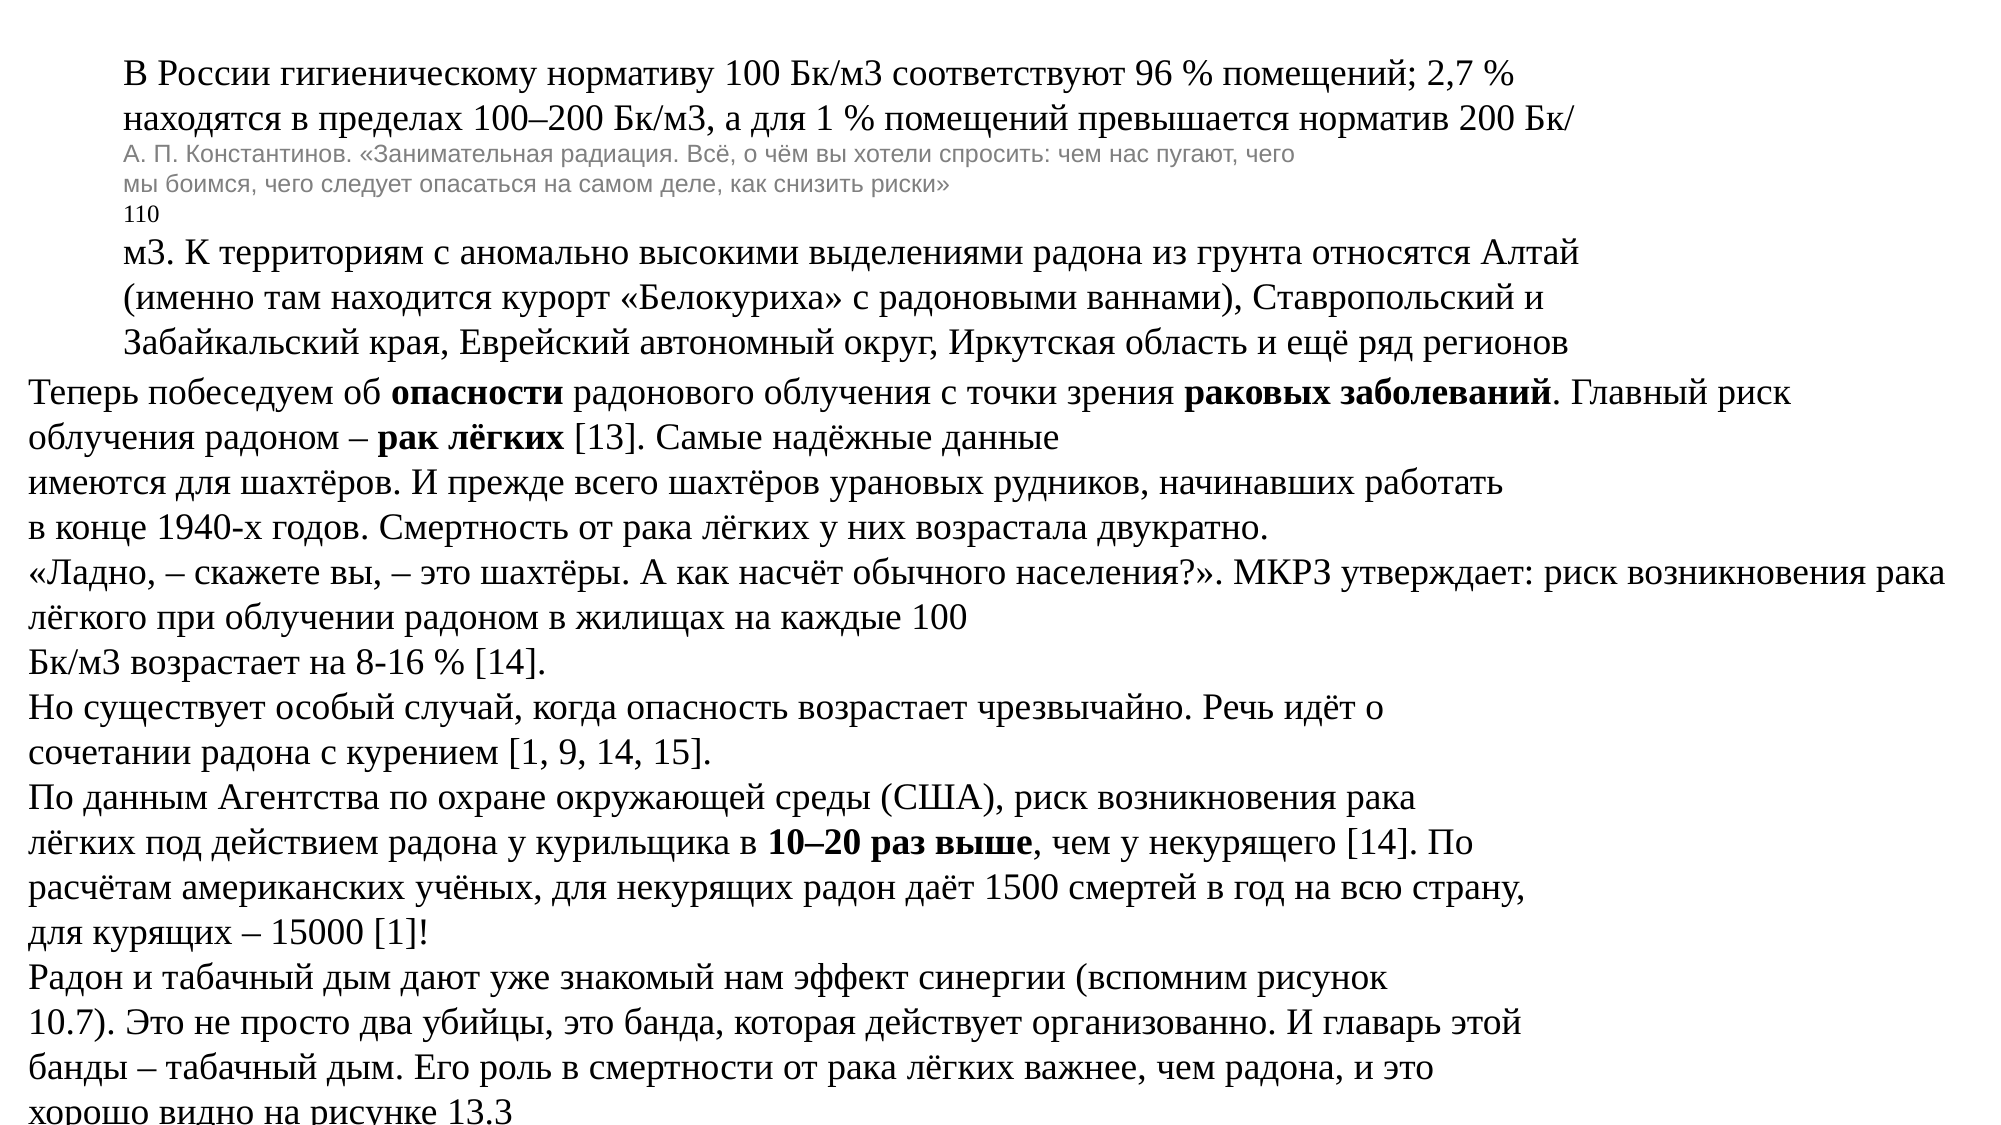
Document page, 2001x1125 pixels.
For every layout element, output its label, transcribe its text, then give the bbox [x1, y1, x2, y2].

text_box Теперь побеседуем об опасности радонового облучения с точки зрения раковых заболеваний. Главный риск облучения радоном – рак лёгких [13]. Самые надёжные данные имеются для шахтёров. И прежде всего шахтёров урановых рудников, начинавших работать в конце 1940-х годов. Смертность от рака лёгких у них возрастала двукратно. «Ладно, – скажете вы, – это шахтёры. А как насчёт обычного населения?». МКРЗ утверждает: риск возникновения рака лёгкого при облучении радоном в жилищах на каждые 100 Бк/м3 возрастает на 8-16 % [14]. Но существует особый случай, когда опасность возрастает чрезвычайно. Речь идёт о сочетании радона с курением [1, 9, 14, 15]. По данным Агентства по охране окружающей среды (США), риск возникновения рака лёгких под действием радона у курильщика в 10–20 раз выше, чем у некурящего [14]. По расчётам американских учёных, для некурящих радон даёт 1500 смертей в год на всю страну, для курящих – 15000 [1]! Радон и табачный дым дают уже знакомый нам эффект синергии (вспомним рисунок 10.7). Это не просто два убийцы, это банда, которая действует организованно. И главарь этой банды – табачный дым. Его роль в смертности от рака лёгких важнее, чем радона, и это хорошо видно на рисунке 13.3 [13, 359, 1972, 1125]
text_box В России гигиеническому нормативу 100 Бк/м3 соответствуют 96 % помещений; 2,7 % находятся в пределах 100–200 Бк/м3, а для 1 % помещений превышается норматив 200 Бк/ А. П. Константинов. «Занимательная радиация. Всё, о чём вы хотели спросить: чем нас пугают, чего мы боимся, чего следует опасаться на самом деле, как снизить риски» 110 м3. К территориям с аномально высокими выделениями радона из грунта относятся Алтай (именно там находится курорт «Белокуриха» с радоновыми ваннами), Ставропольский и Забайкальский края, Еврейский автономный округ, Иркутская область и ещё ряд регионов [108, 40, 1892, 359]
